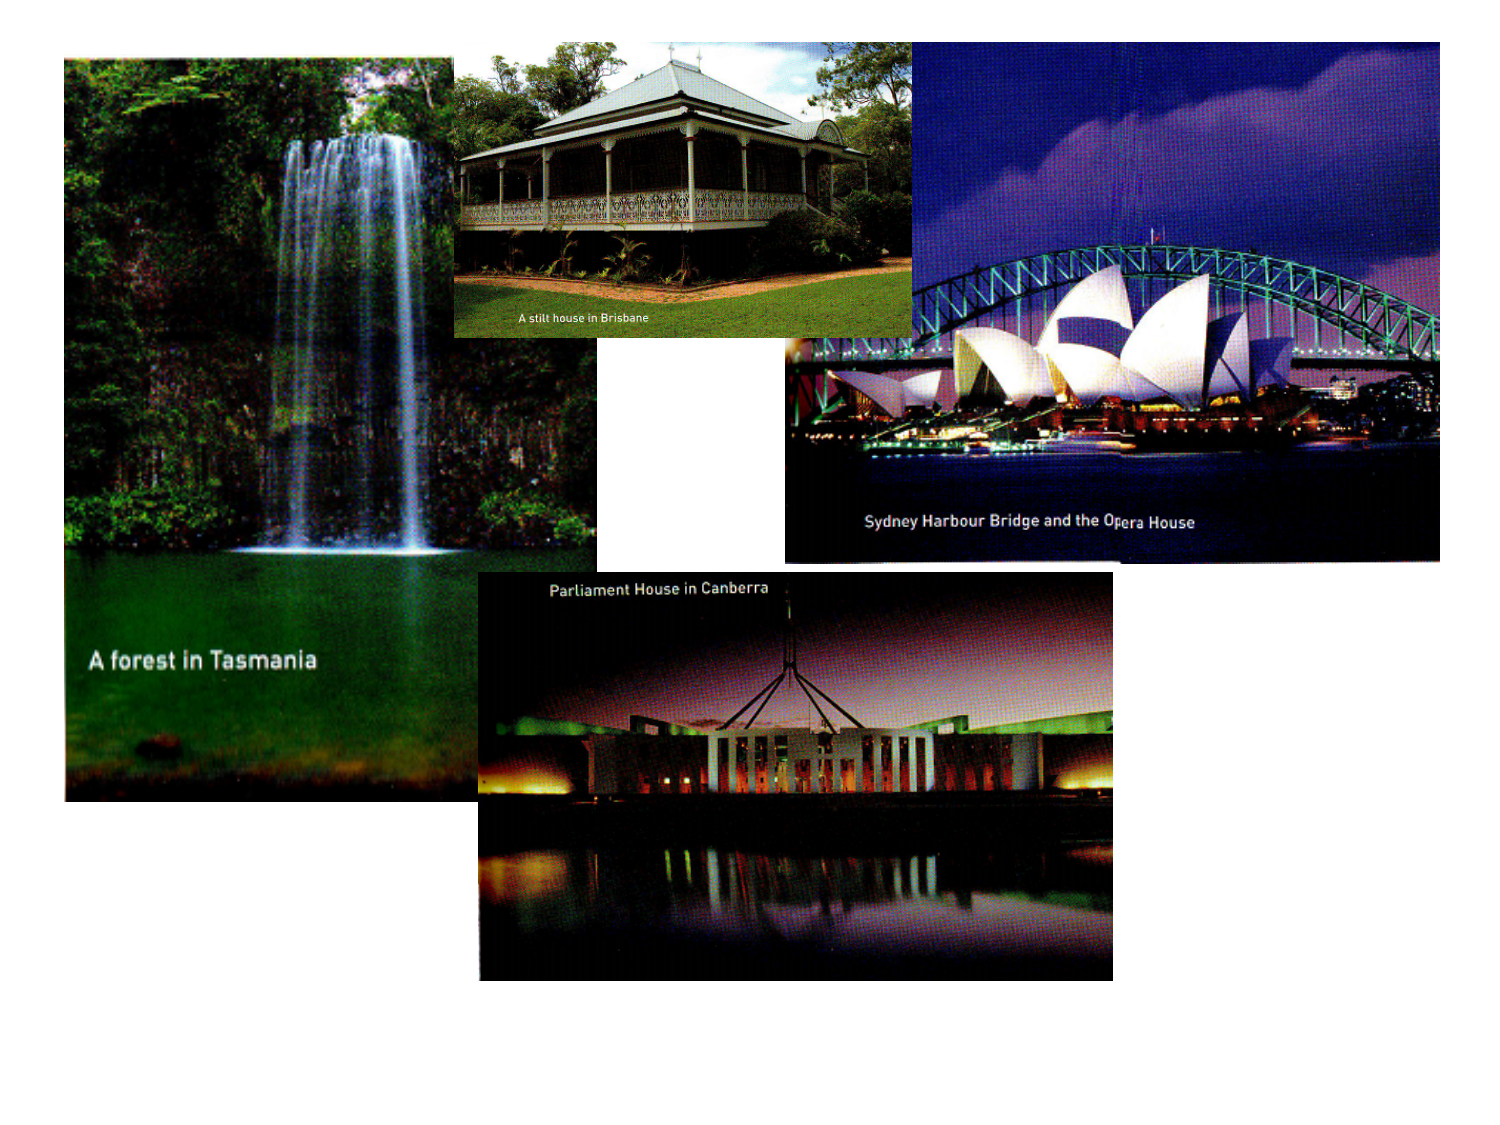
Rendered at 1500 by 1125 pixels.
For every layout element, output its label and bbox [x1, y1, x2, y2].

picture [478, 572, 1113, 982]
list [64, 54, 597, 802]
picture [454, 42, 1441, 565]
